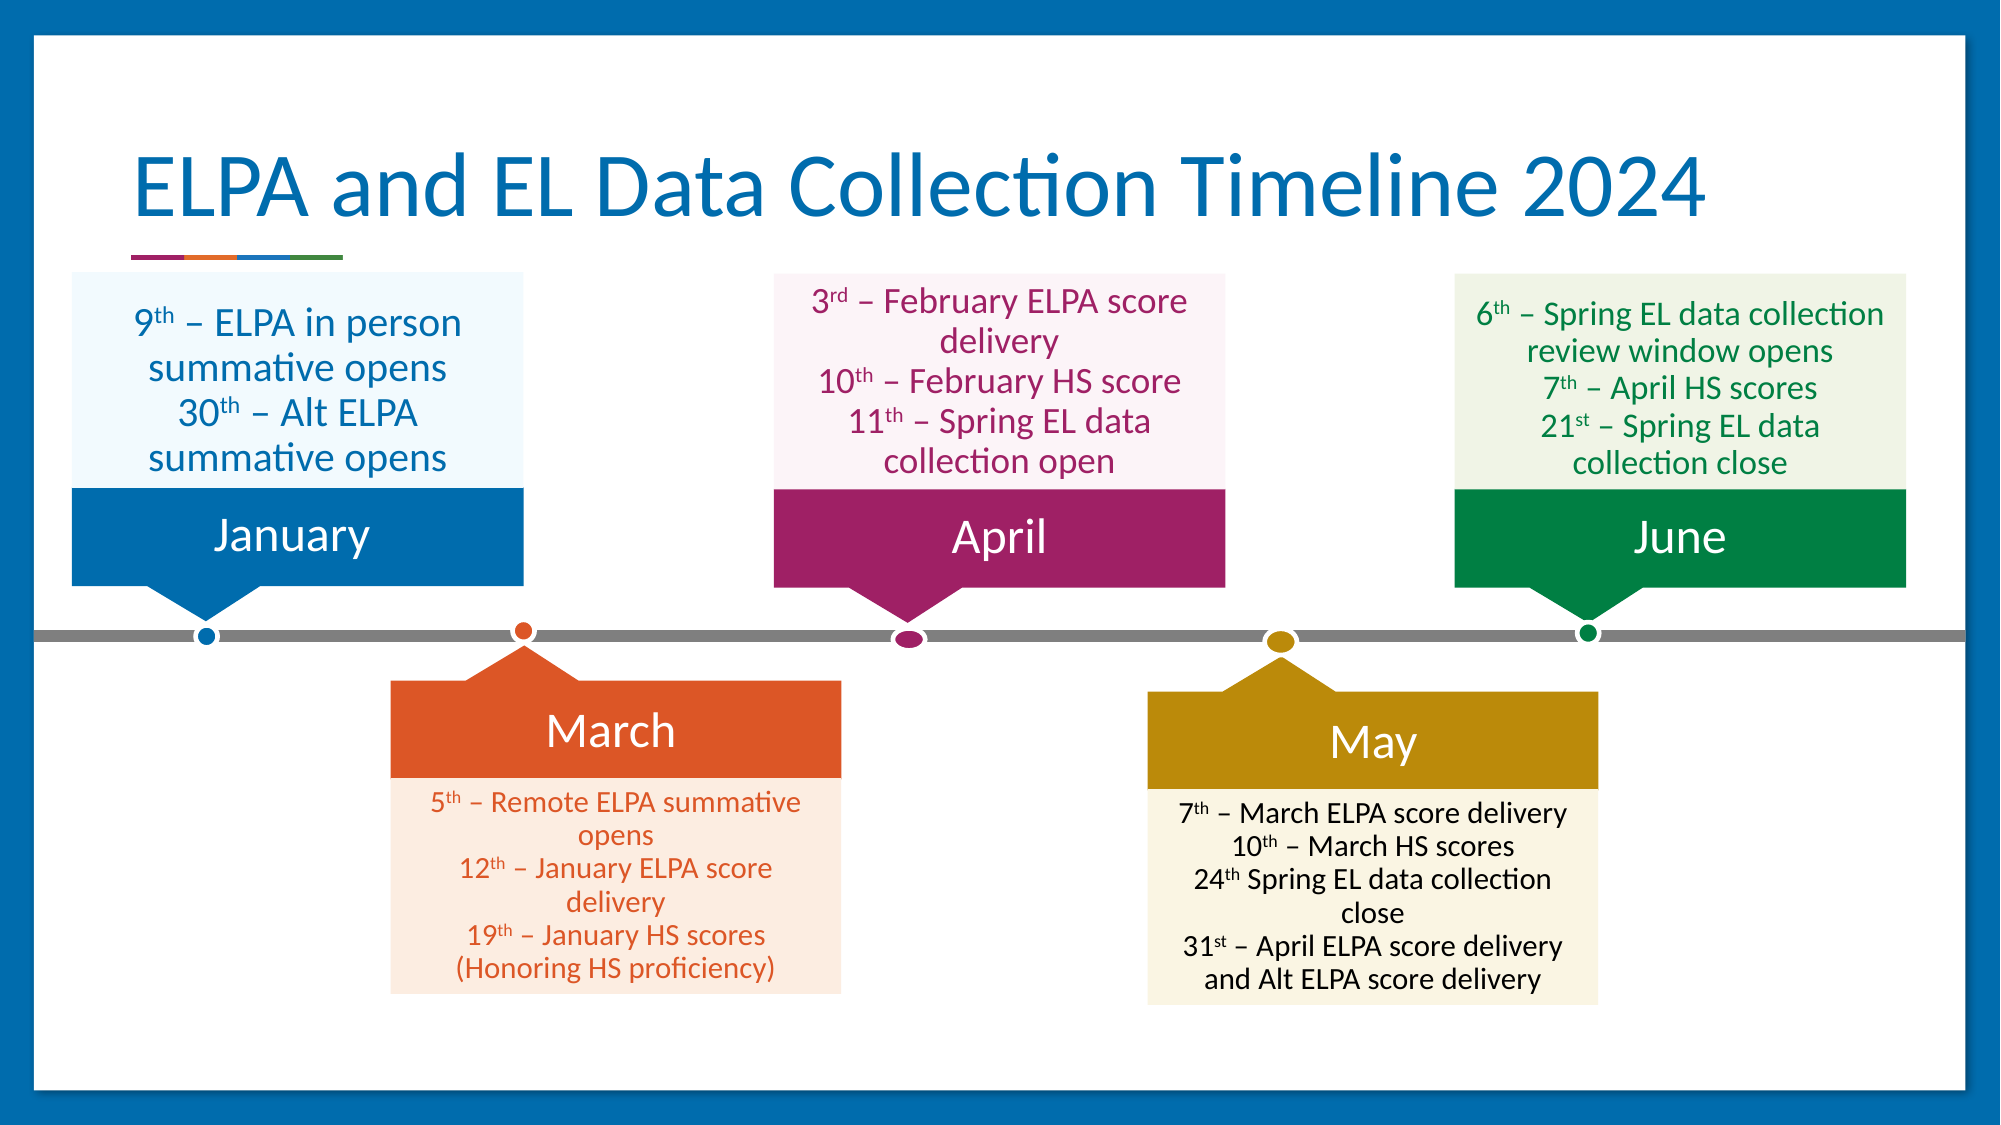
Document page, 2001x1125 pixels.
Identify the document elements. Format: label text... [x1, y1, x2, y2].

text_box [1147, 691, 1600, 1006]
text_box [528, 630, 898, 642]
text_box [892, 628, 926, 651]
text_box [773, 273, 1226, 588]
text_box [1596, 630, 1966, 642]
title ELPA and EL Data Collection Timeline 2024 [117, 75, 1887, 244]
text_box [217, 630, 519, 642]
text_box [390, 680, 843, 995]
text_box [1264, 628, 1297, 656]
text_box [1577, 622, 1600, 645]
text_box [920, 630, 1271, 642]
text_box [512, 619, 535, 642]
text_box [71, 271, 524, 587]
picture [131, 255, 343, 260]
text_box [195, 625, 218, 648]
text_box [1290, 630, 1580, 642]
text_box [1454, 273, 1907, 588]
text_box [33, 630, 197, 642]
